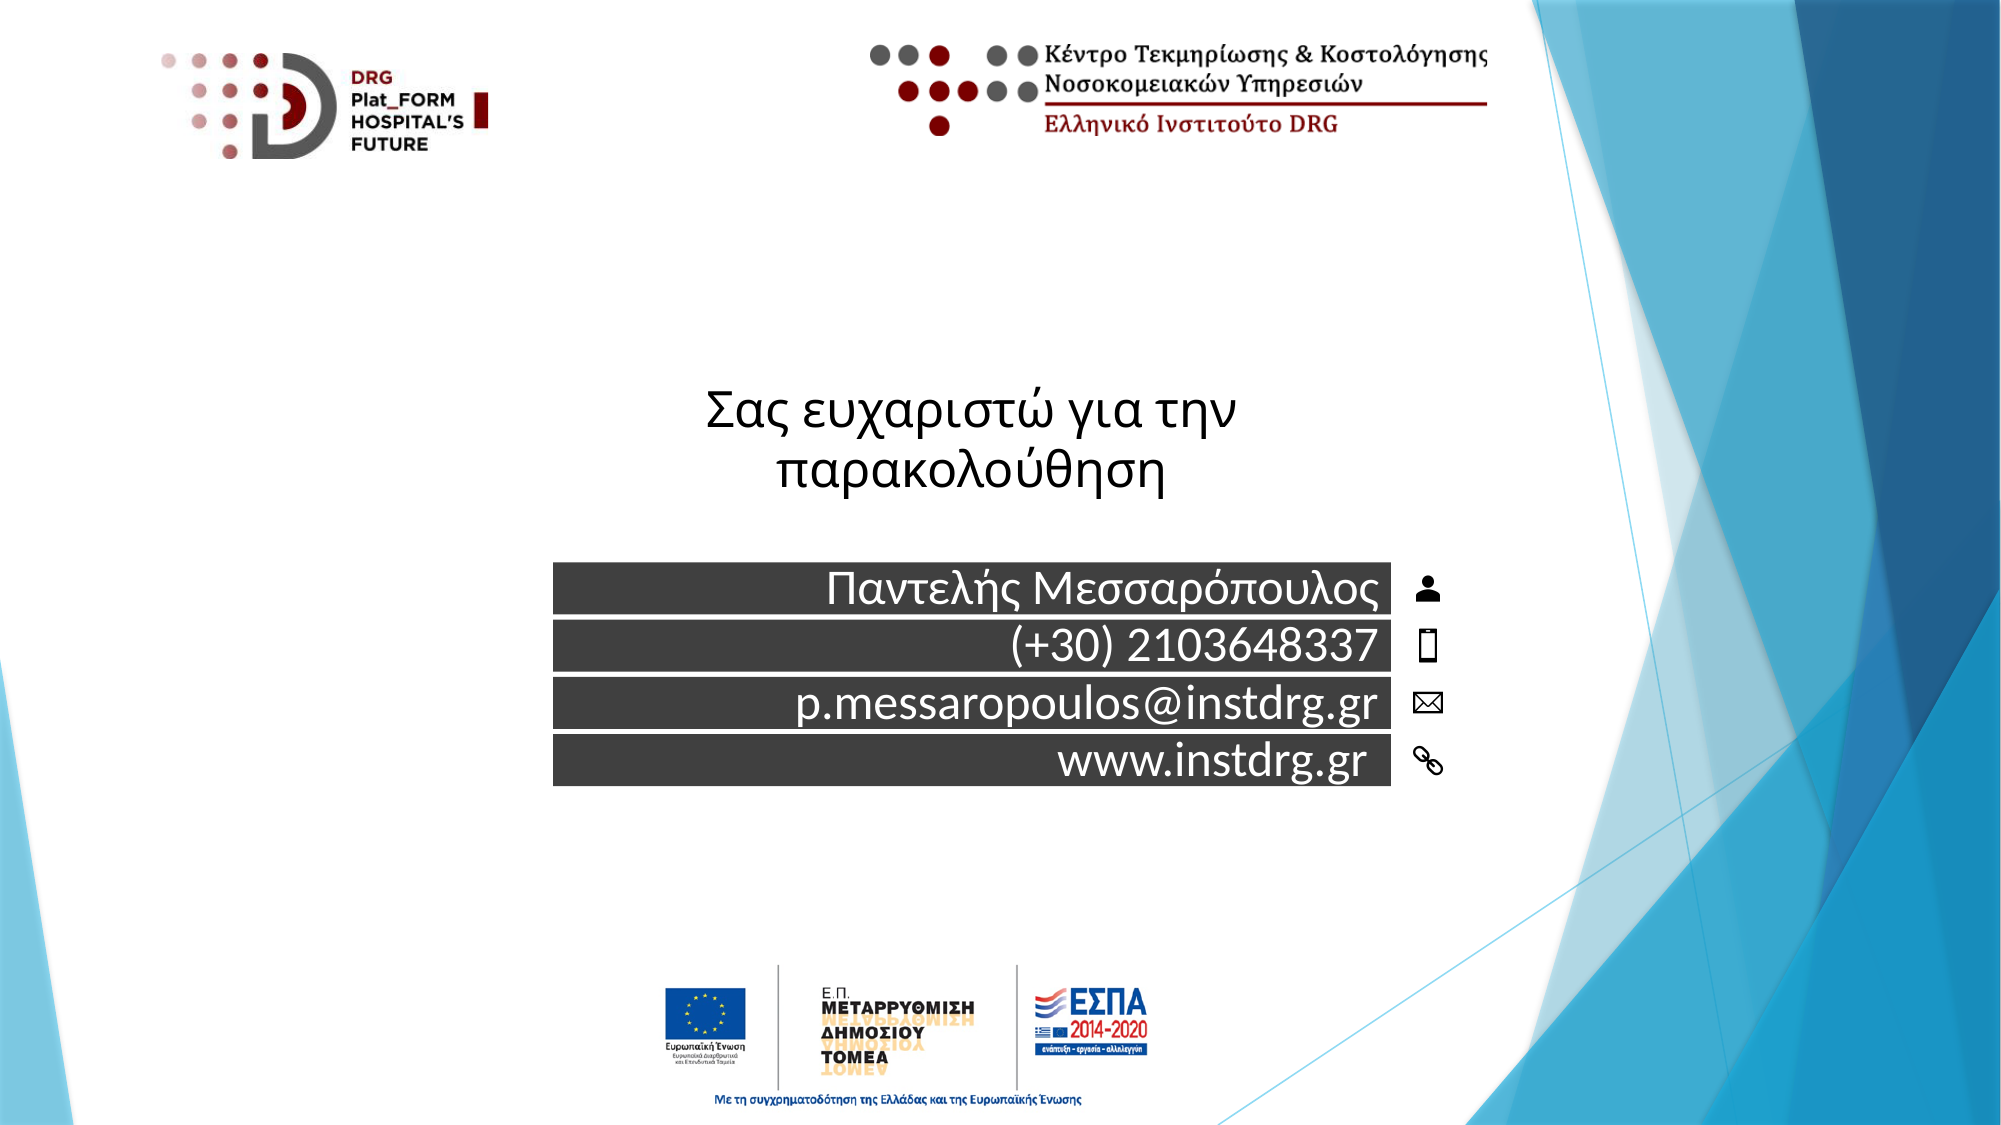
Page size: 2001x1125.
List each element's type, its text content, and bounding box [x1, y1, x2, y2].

picture [1409, 569, 1447, 607]
picture [1407, 739, 1449, 781]
text_box Σας ευχαριστώ για την παρακολούθηση [505, 370, 1439, 505]
text_box Παντελής Μεσσαρόπουλος [553, 562, 1391, 615]
picture [1409, 684, 1447, 722]
text_box (+30) 2103648337 [553, 619, 1391, 672]
text_box p.messaropoulos@instdrg.gr [553, 676, 1391, 729]
picture [632, 960, 1163, 1118]
picture [1409, 627, 1447, 665]
text_box www.instdrg.gr [553, 734, 1391, 787]
